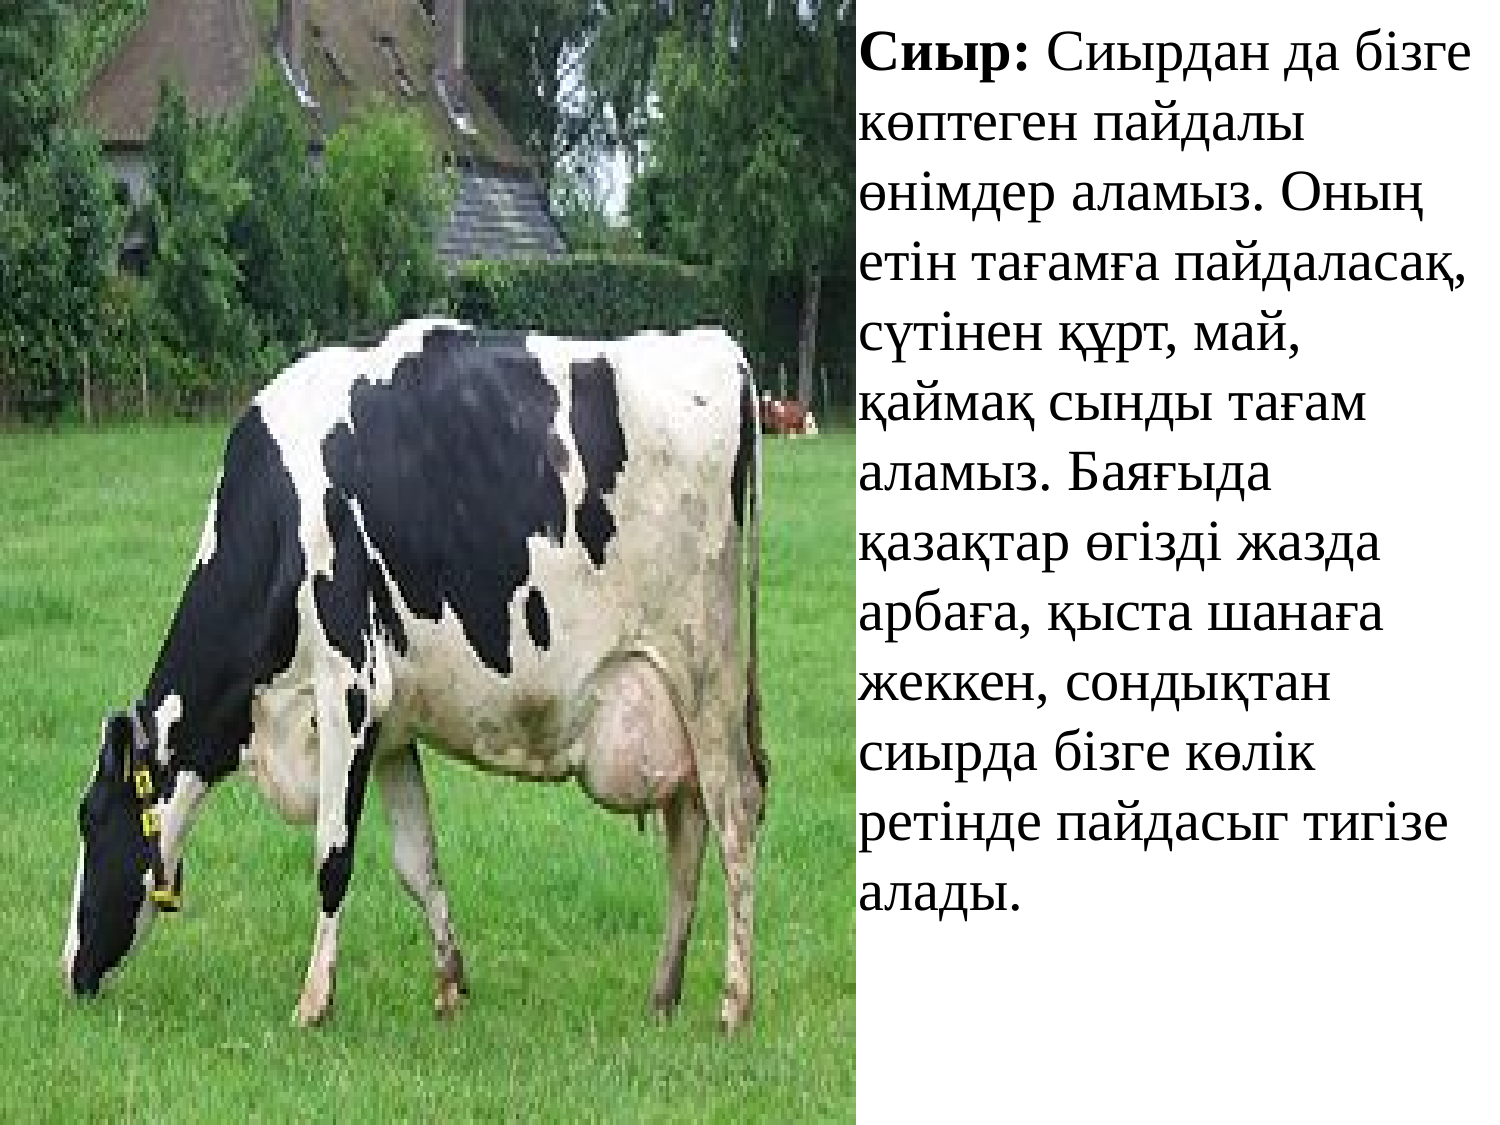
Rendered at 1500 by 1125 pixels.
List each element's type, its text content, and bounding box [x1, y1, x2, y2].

picture [0, 0, 856, 1125]
text_box Сиыр: Сиырдан да бізге көптеген пайдалы өнімдер аламыз. Оның етін тағамға пайдаласақ, сүтінен құрт, май, қаймақ сынды тағам аламыз. Баяғыда қазақтар өгізді жазда арбаға, қыста шанаға жеккен, сондықтан сиырда бізге көлік ретінде пайдасыг тигізе алады. [859, 4, 1500, 930]
